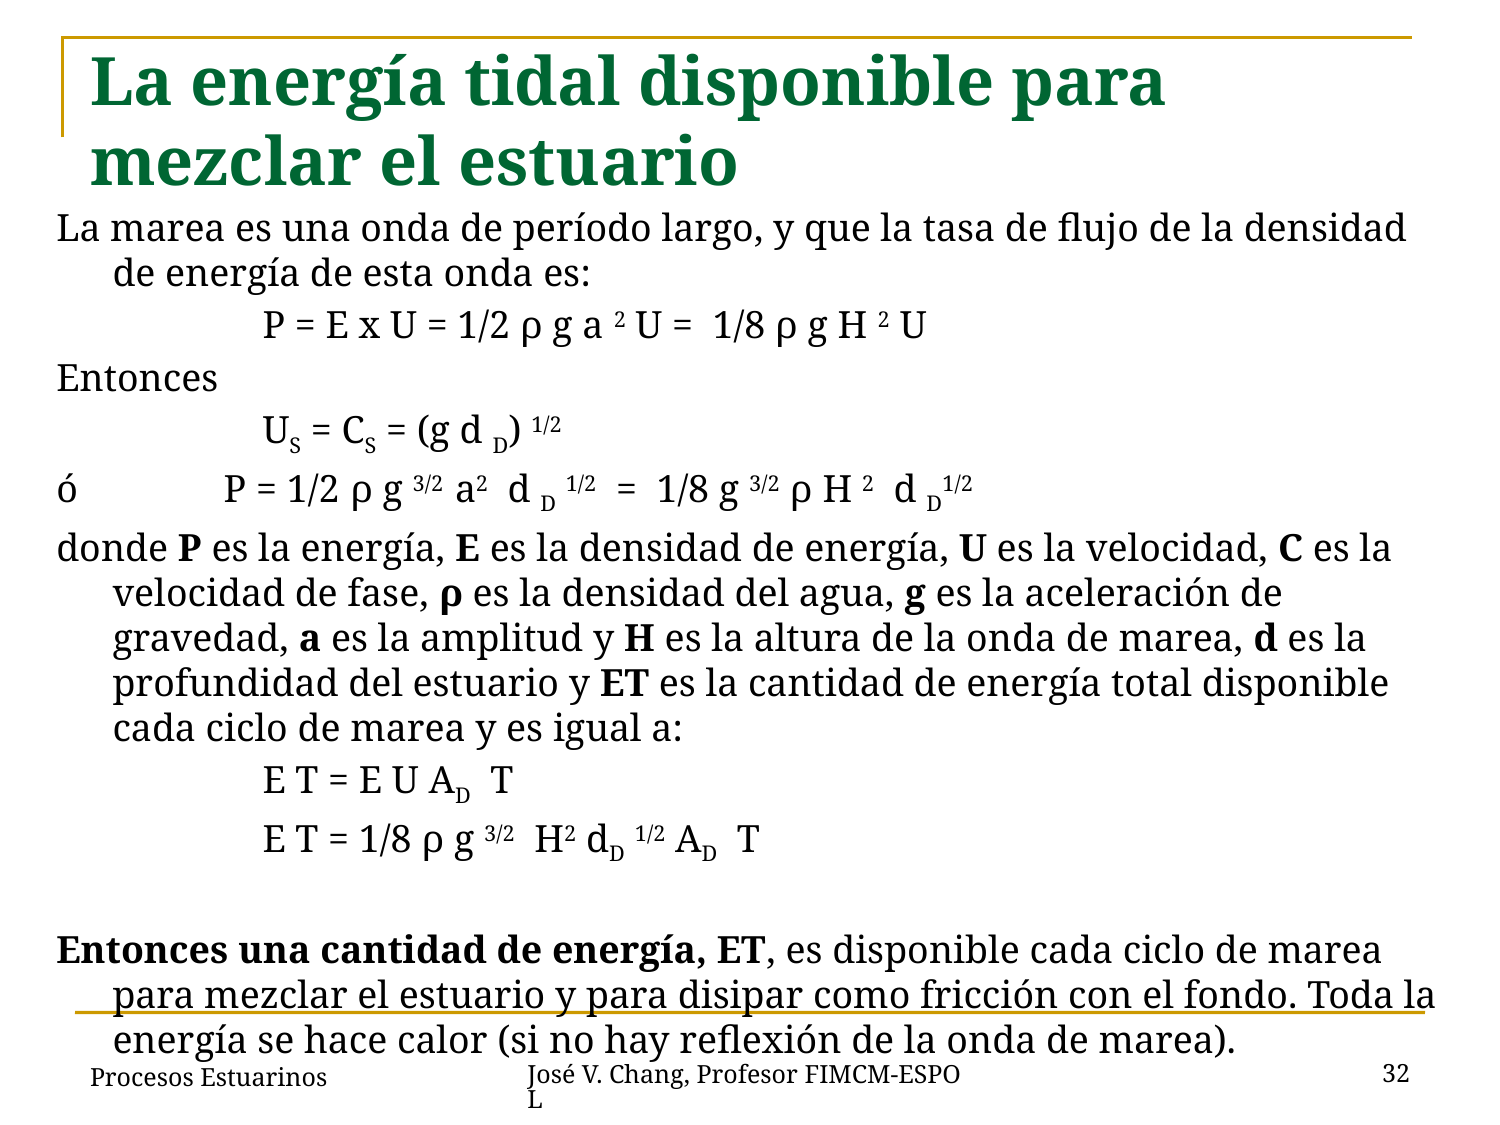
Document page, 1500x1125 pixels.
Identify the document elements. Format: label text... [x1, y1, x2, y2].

title La energía tidal disponible para mezclar el estuario [74, 30, 1426, 196]
footer José V. Chang, Profesor FIMCM-ESPOL [512, 1024, 988, 1101]
slide_number Procesos Estuarinos [74, 1023, 426, 1100]
slide_number 32 [1074, 1023, 1426, 1100]
list La marea es una onda de período largo, y que la tasa de flujo de la densidad de energía de esta onda es: P = E x U = 1/2 ρ g a 2 U = 1/8 ρ g H 2 U Entonces US = CS = (g d D) 1/2 ó P = 1/2 ρ g 3/2 a2 d D 1/2 = 1/8 g 3/2 ρ H 2 d D1/2 donde P es la energía, E es la densidad de energía, U es la velocidad, C es la velocidad de fase, ρ es la densidad del agua, g es la aceleración de gravedad, a es la amplitud y H es la altura de la onda de marea, d es la profundidad del estuario y ET es la cantidad de energía total disponible cada ciclo de marea y es igual a: E T = E U AD T E T = 1/8 ρ g 3/2 H2 dD 1/2 AD T Entonces una cantidad de energía, ET, es disponible cada ciclo de marea para mezclar el estuario y para disipar como fricción con el fondo. Toda la energía se hace calor (si no hay reflexión de la onda de marea). [40, 196, 1460, 1006]
